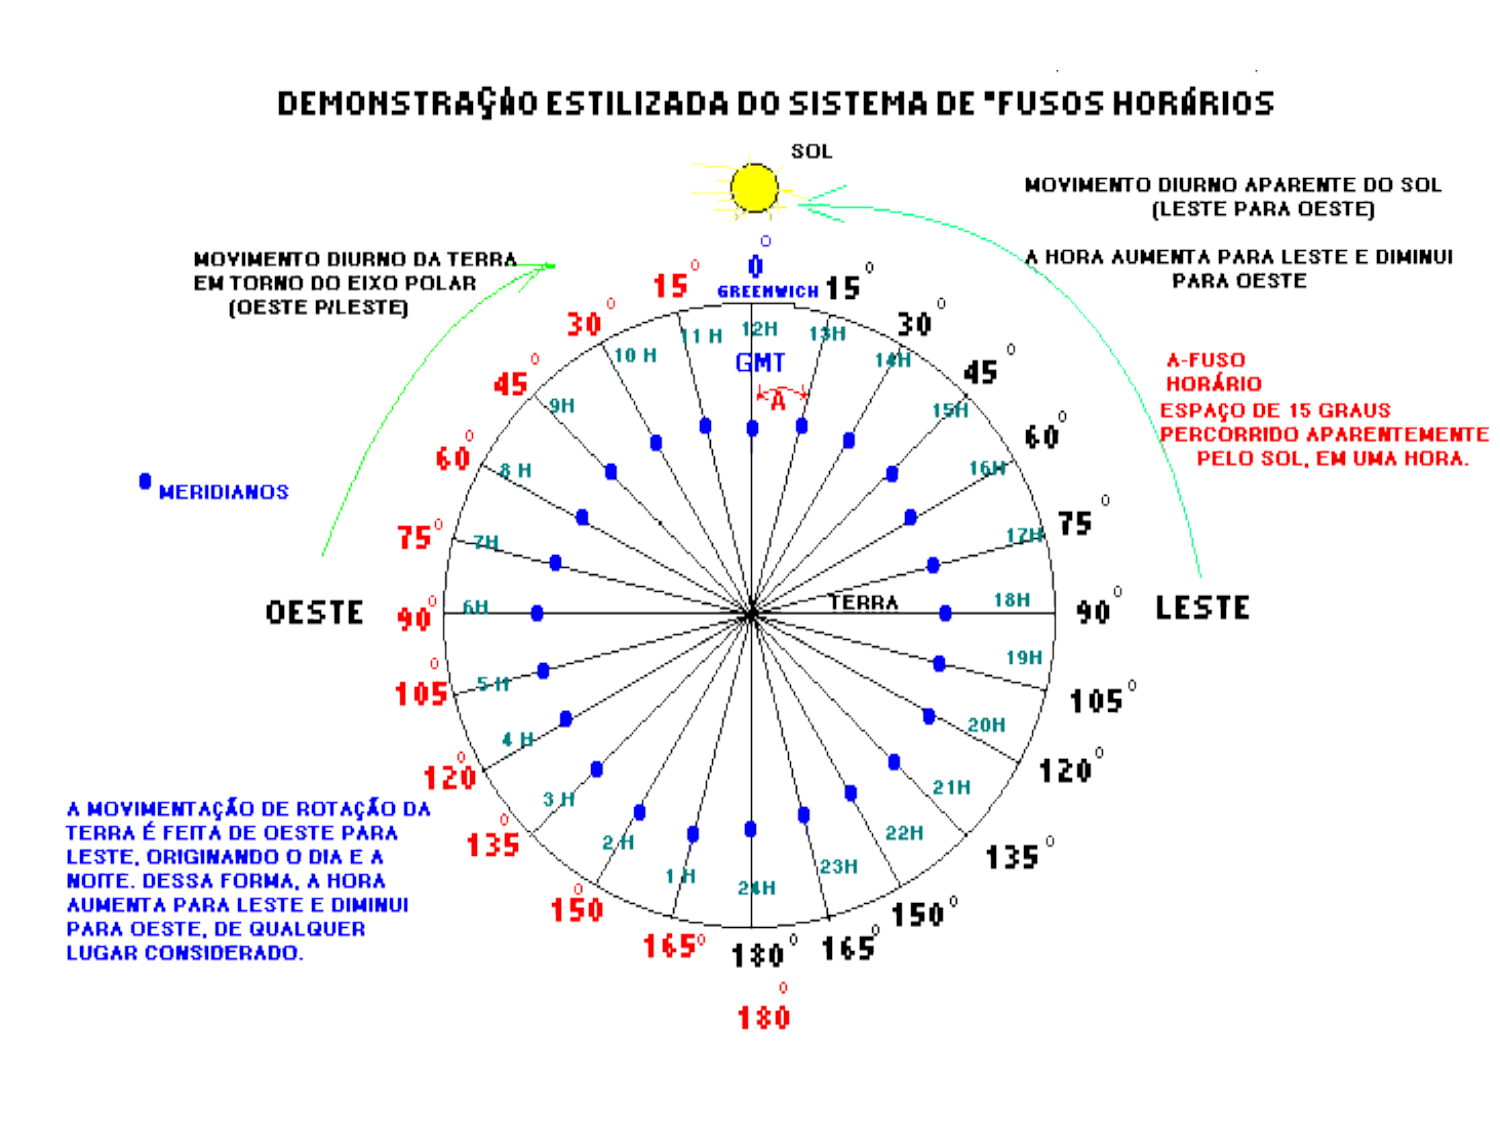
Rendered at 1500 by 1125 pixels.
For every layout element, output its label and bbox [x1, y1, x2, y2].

picture [0, 70, 1500, 1047]
